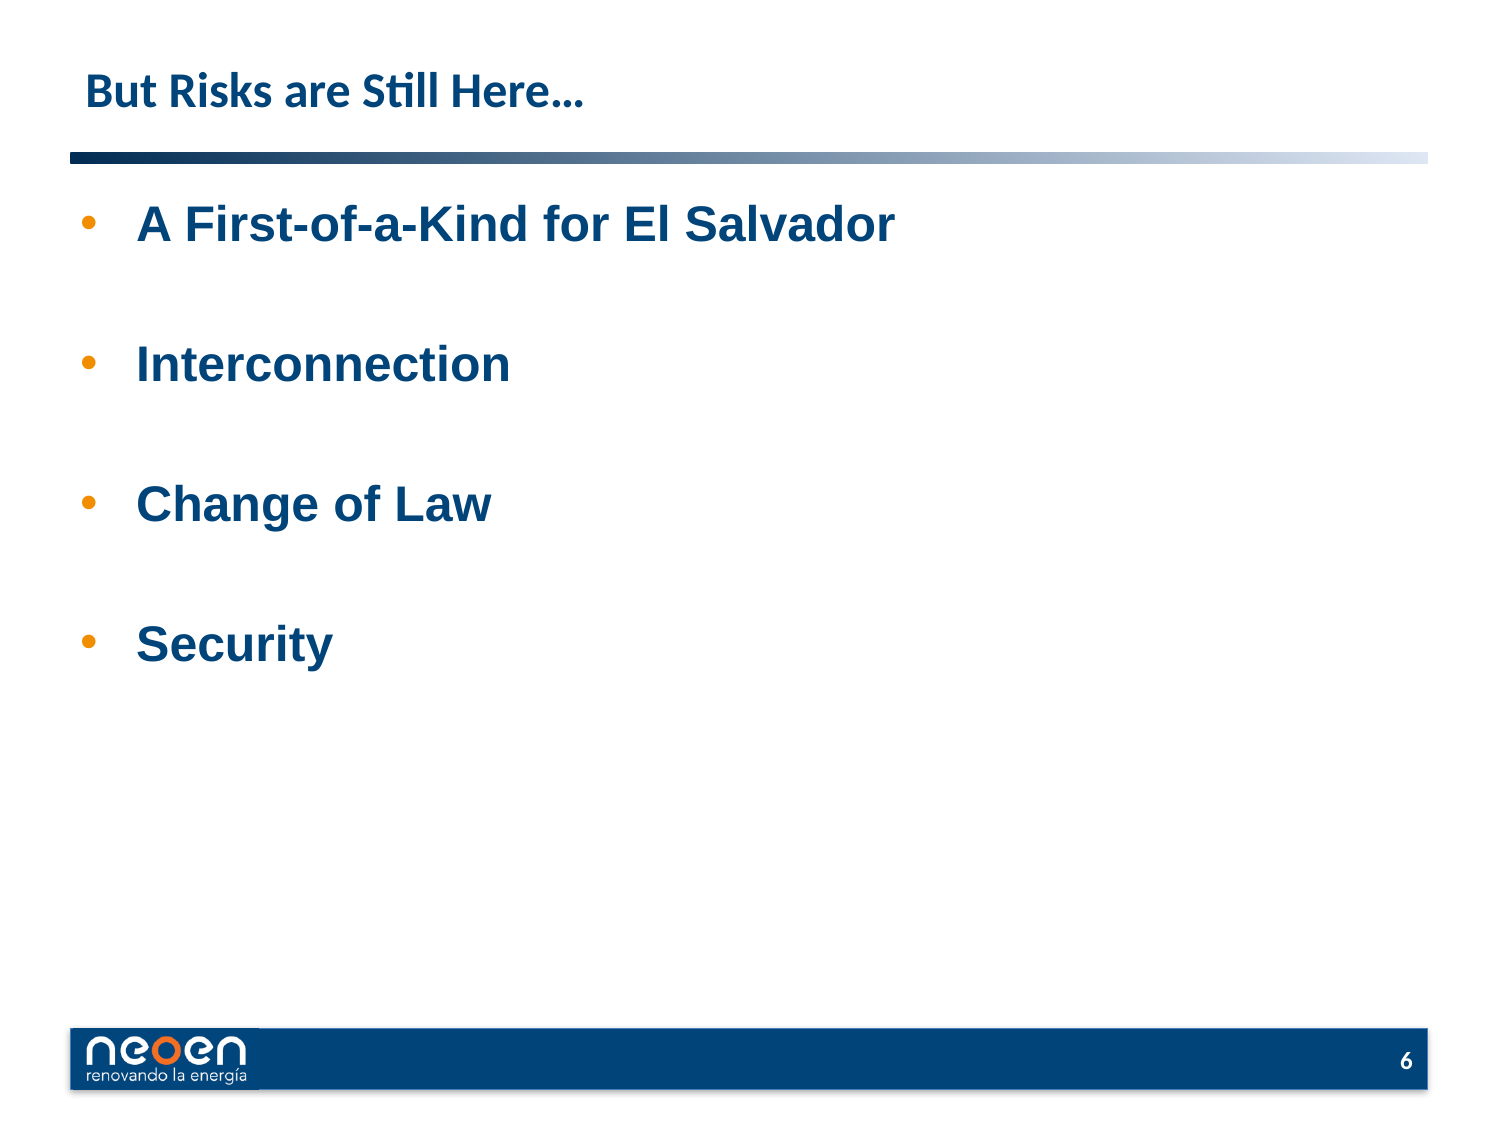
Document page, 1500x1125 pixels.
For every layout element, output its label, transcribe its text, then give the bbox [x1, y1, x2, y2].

text_box A First-of-a-Kind for El Salvador Interconnection Change of Law Security [64, 184, 1459, 397]
picture [73, 1028, 259, 1090]
title But Risks are Still Here… [70, 46, 1428, 129]
